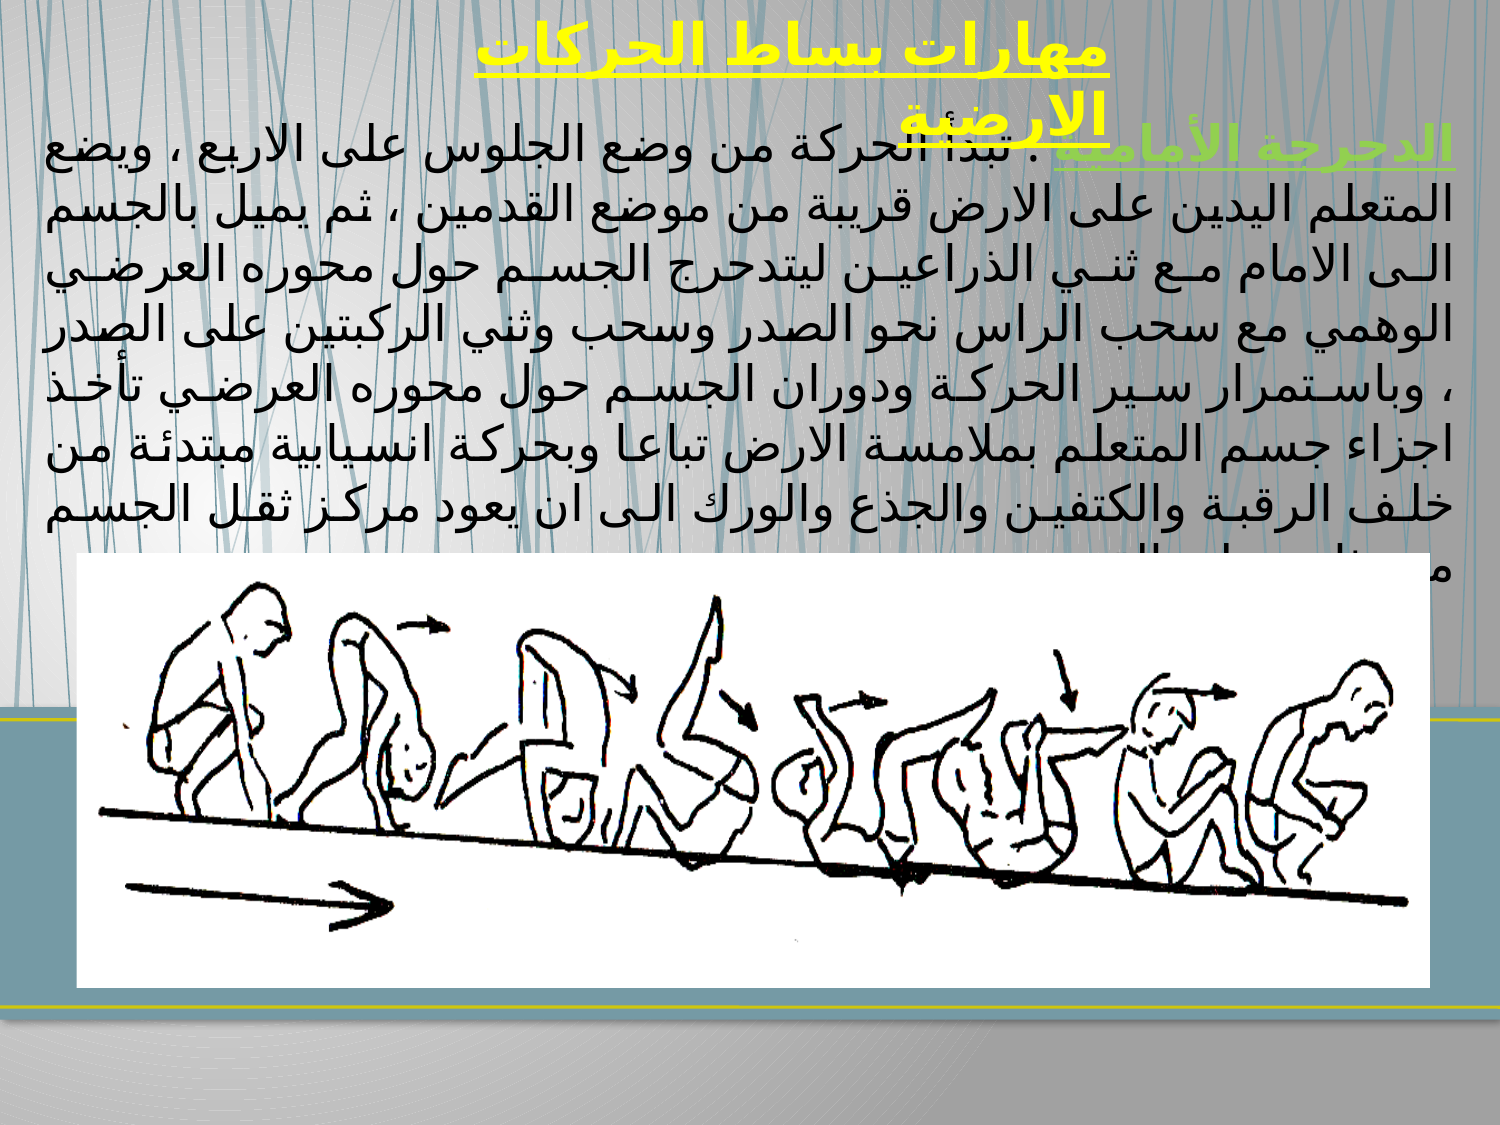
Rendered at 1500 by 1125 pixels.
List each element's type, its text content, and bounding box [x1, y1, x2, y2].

text_box الدحرجة الأمامية : تبدأ الحركة من وضع الجلوس على الاربع ، ويضع المتعلم اليدين على الارض قريبة من موضع القدمين ، ثم يميل بالجسم الى الامام مع ثني الذراعين ليتدحرج الجسم حول محوره العرضي الوهمي مع سحب الراس نحو الصدر وسحب وثني الركبتين على الصدر ، وباستمرار سير الحركة ودوران الجسم حول محوره العرضي تأخذ اجزاء جسم المتعلم بملامسة الارض تباعا وبحركة انسيابية مبتدئة من خلف الرقبة والكتفين والجذع والورك الى ان يعود مركز ثقل الجسم مرة ثانية على القدمين . [29, 103, 1471, 599]
text_box مهارات بساط الحركات الارضية [374, 0, 1125, 155]
picture [76, 552, 1500, 988]
